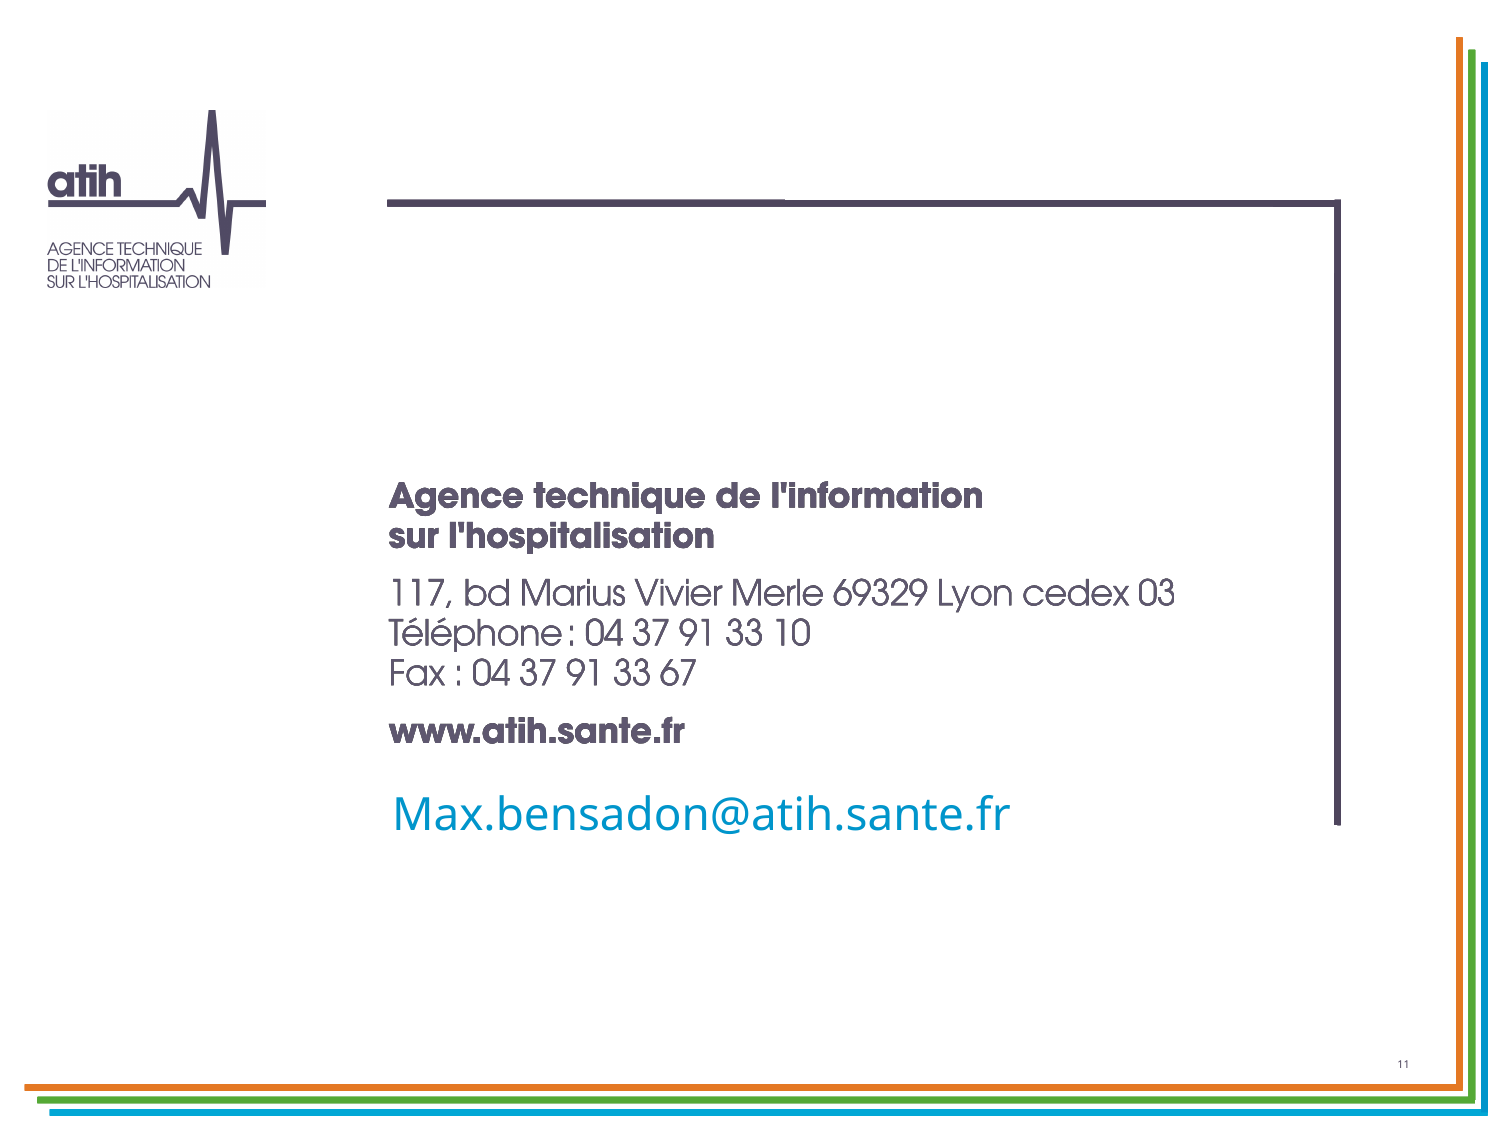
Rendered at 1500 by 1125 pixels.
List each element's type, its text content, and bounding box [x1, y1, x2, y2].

picture [47, 110, 266, 288]
slide_number 11 [1149, 1037, 1425, 1104]
subtitle Max.bensadon@atih.sante.fr [377, 777, 1328, 853]
